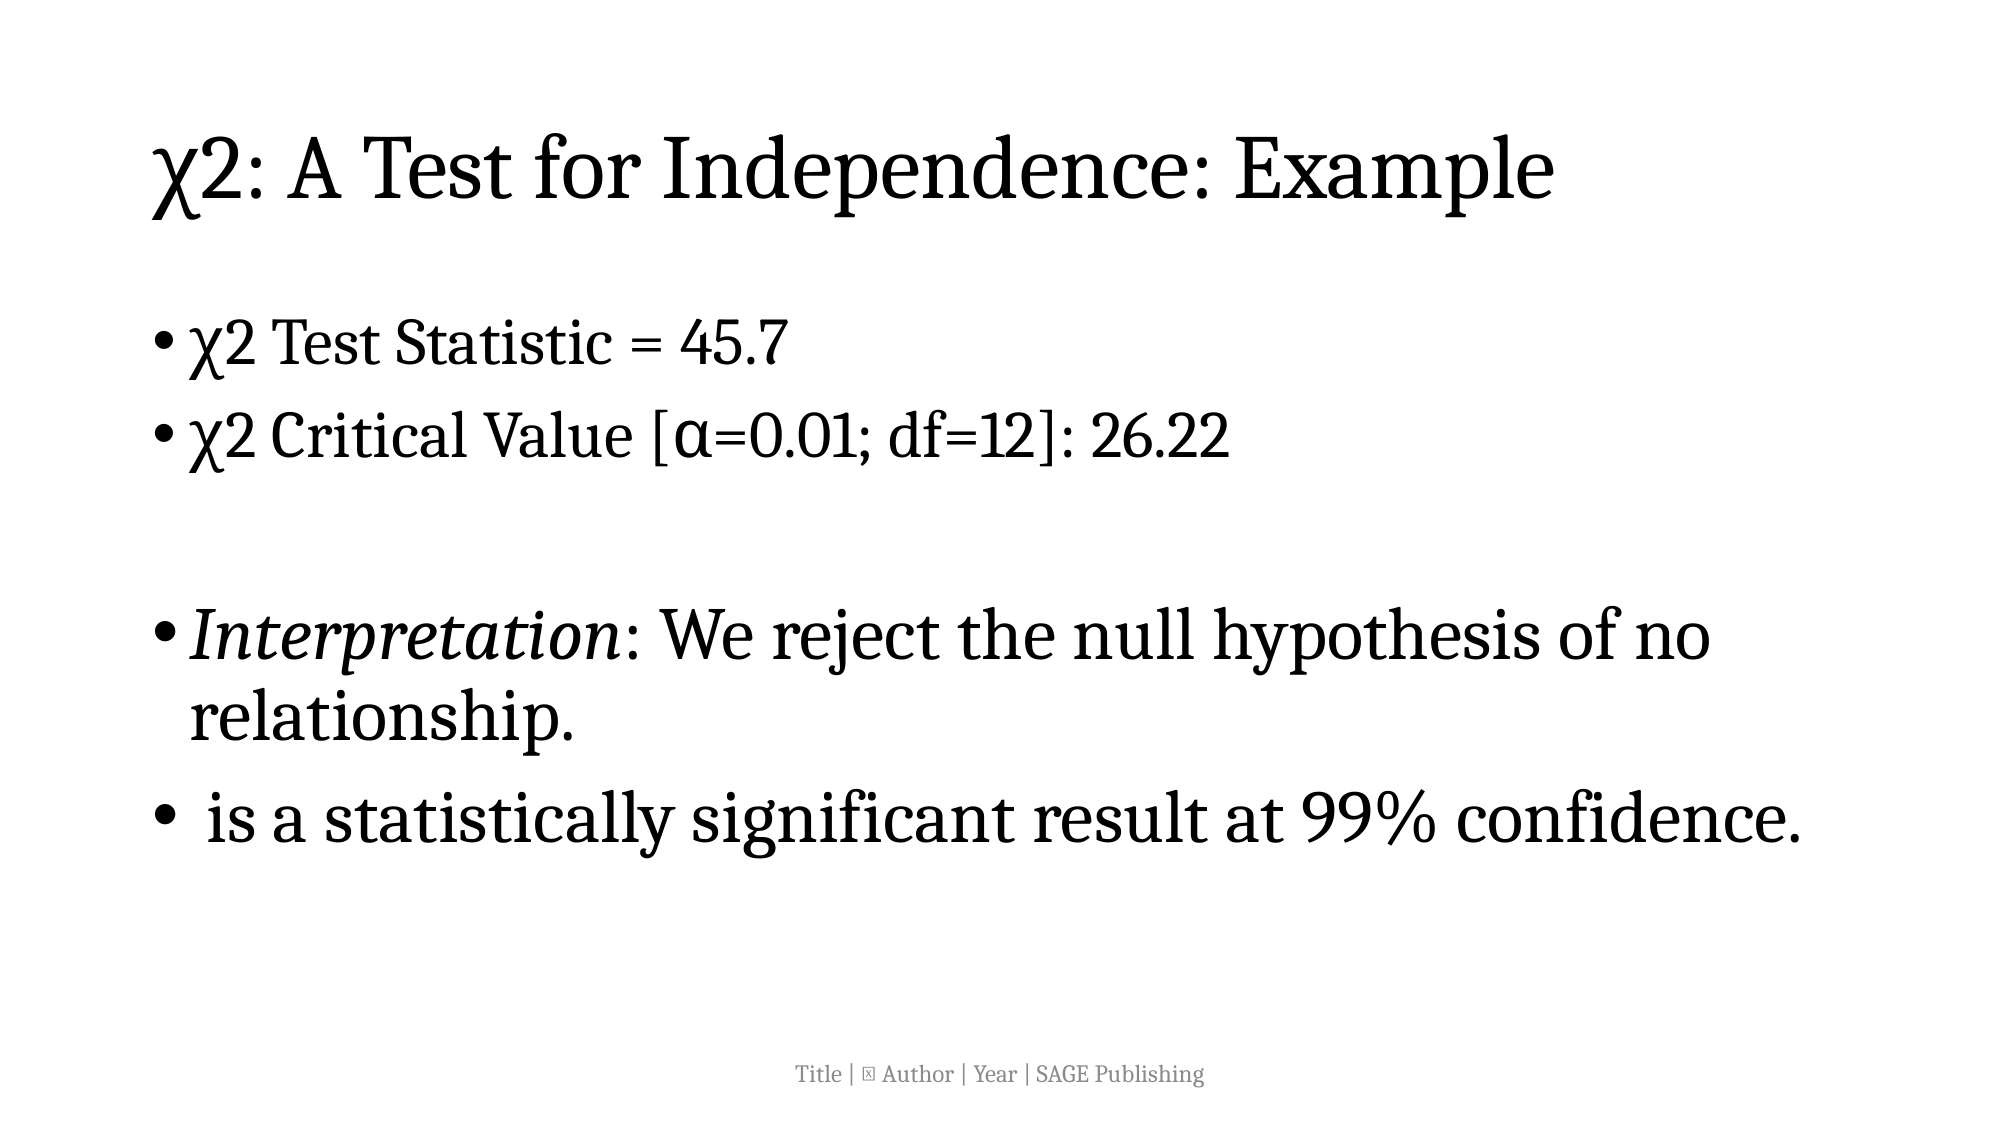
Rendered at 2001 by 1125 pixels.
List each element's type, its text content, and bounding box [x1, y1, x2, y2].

footer Title |  Author | Year | SAGE Publishing [662, 1042, 1338, 1103]
title χ2: A Test for Independence: Example [137, 59, 1863, 278]
